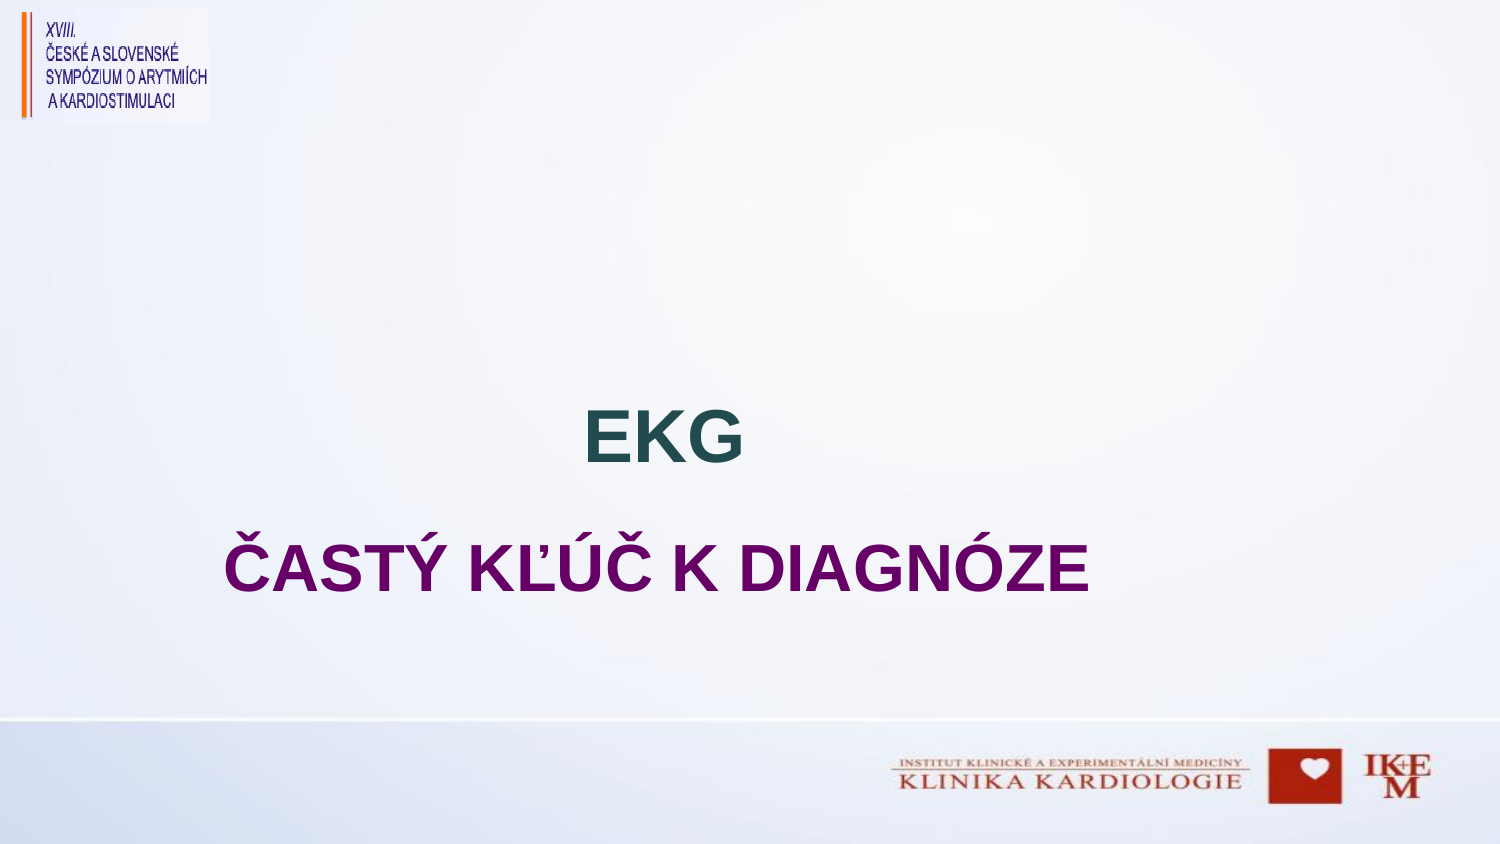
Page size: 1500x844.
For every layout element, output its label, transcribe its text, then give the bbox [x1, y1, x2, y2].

title ČASTÝ KĽÚČ k DIAGNÓZE [208, 517, 1394, 621]
list EKG [118, 374, 1394, 487]
picture [0, 0, 1500, 844]
